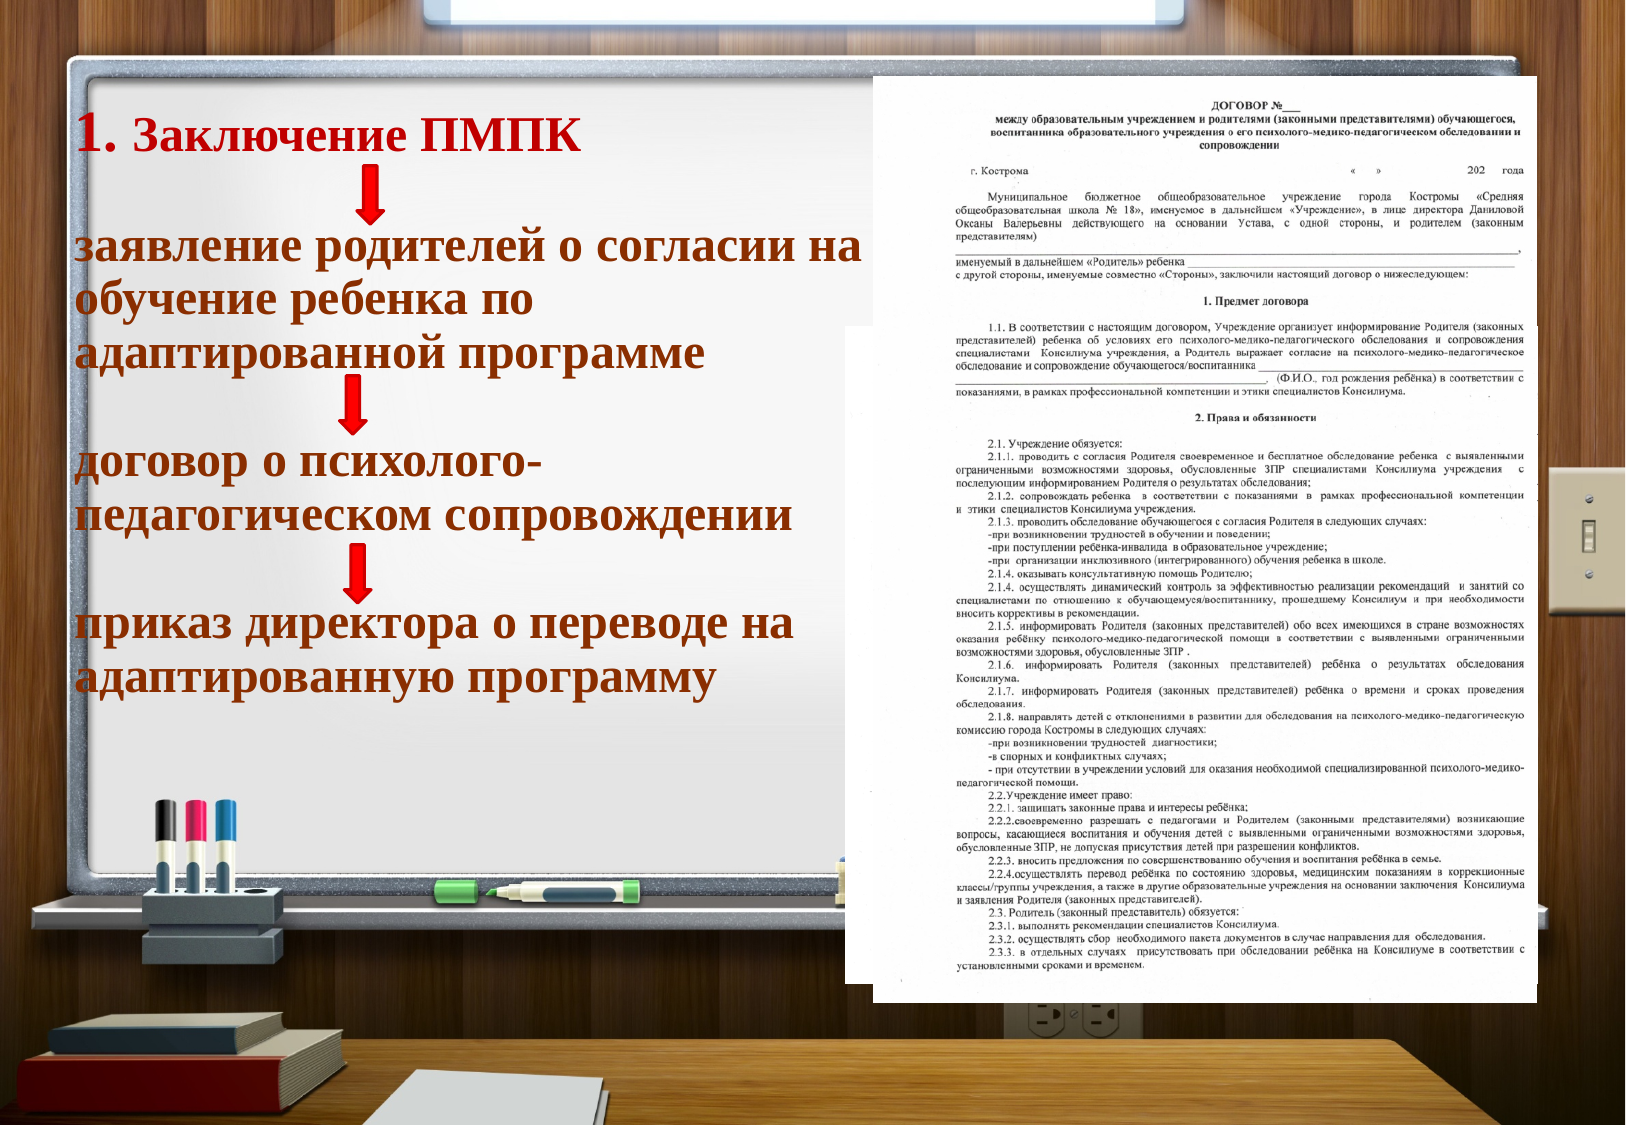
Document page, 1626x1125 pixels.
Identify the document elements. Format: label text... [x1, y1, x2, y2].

text_box [354, 163, 386, 227]
text_box [342, 542, 374, 606]
picture [0, 0, 1626, 1125]
text_box [337, 373, 369, 437]
title 1. Заключение ПМПК заявление родителей о согласии на обучение ребенка по адаптированной программе договор о психолого-педагогическом сопровождении приказ директора о переводе на адаптированную программу [59, 94, 868, 717]
